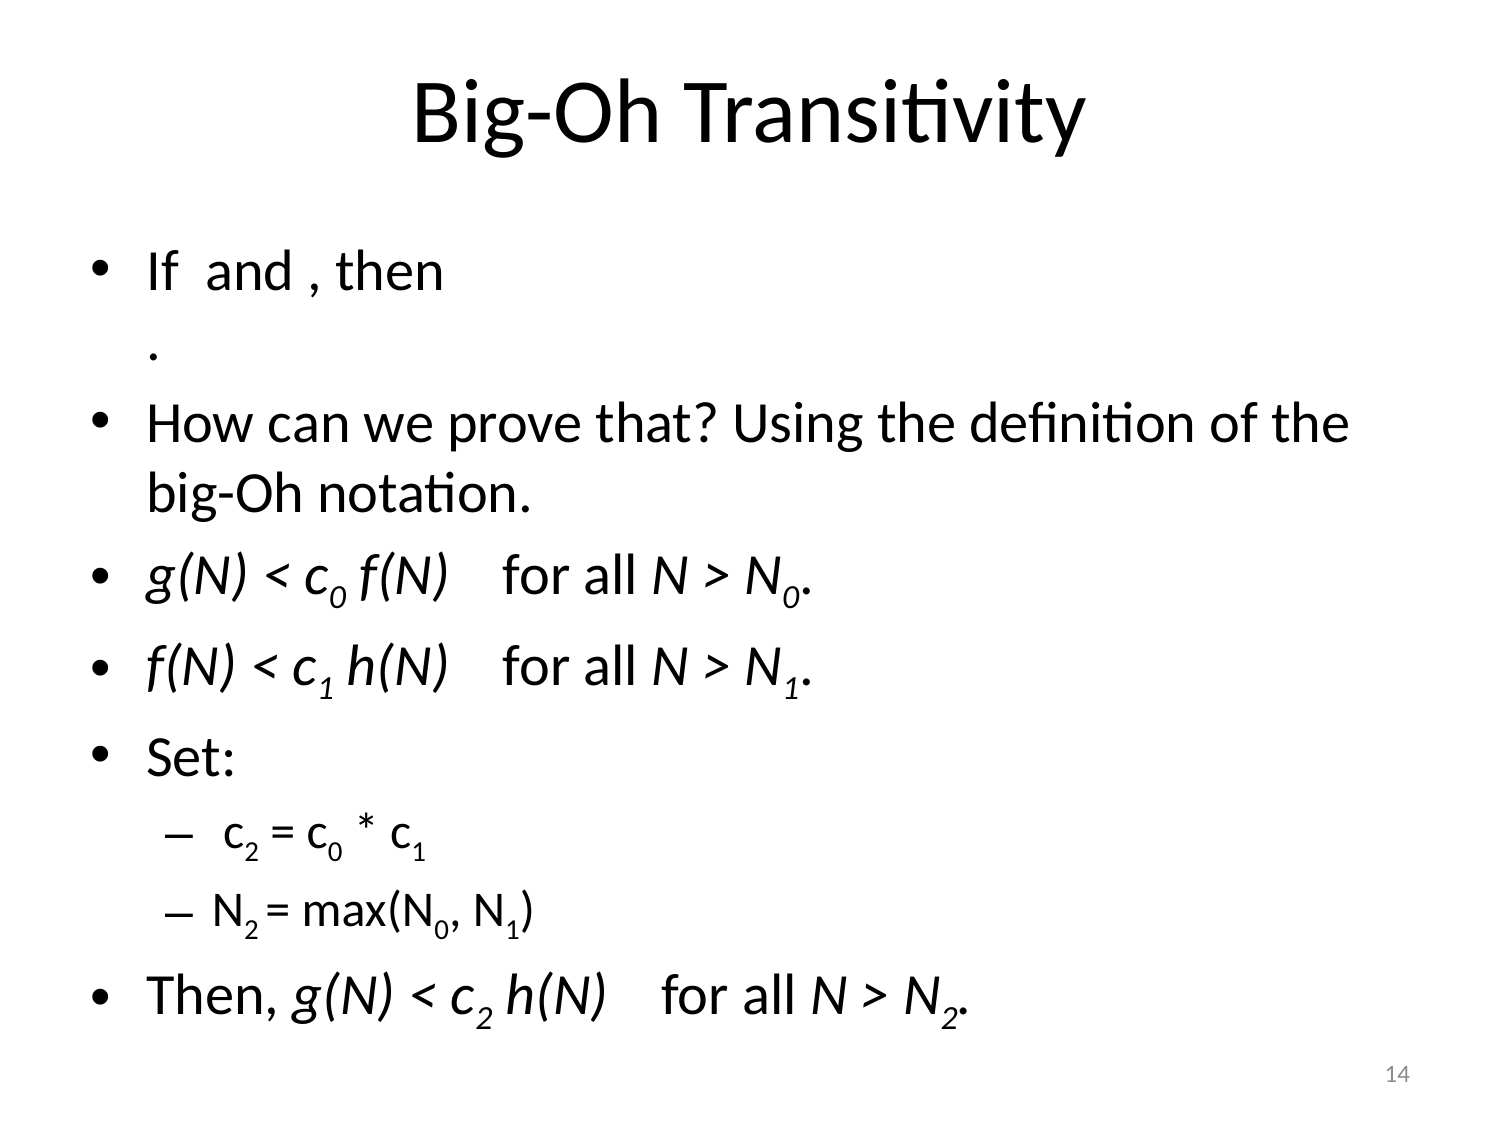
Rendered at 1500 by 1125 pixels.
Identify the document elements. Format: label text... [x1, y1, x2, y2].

title Big-Oh Transitivity [75, 12, 1425, 200]
slide_number 14 [1074, 1042, 1425, 1103]
